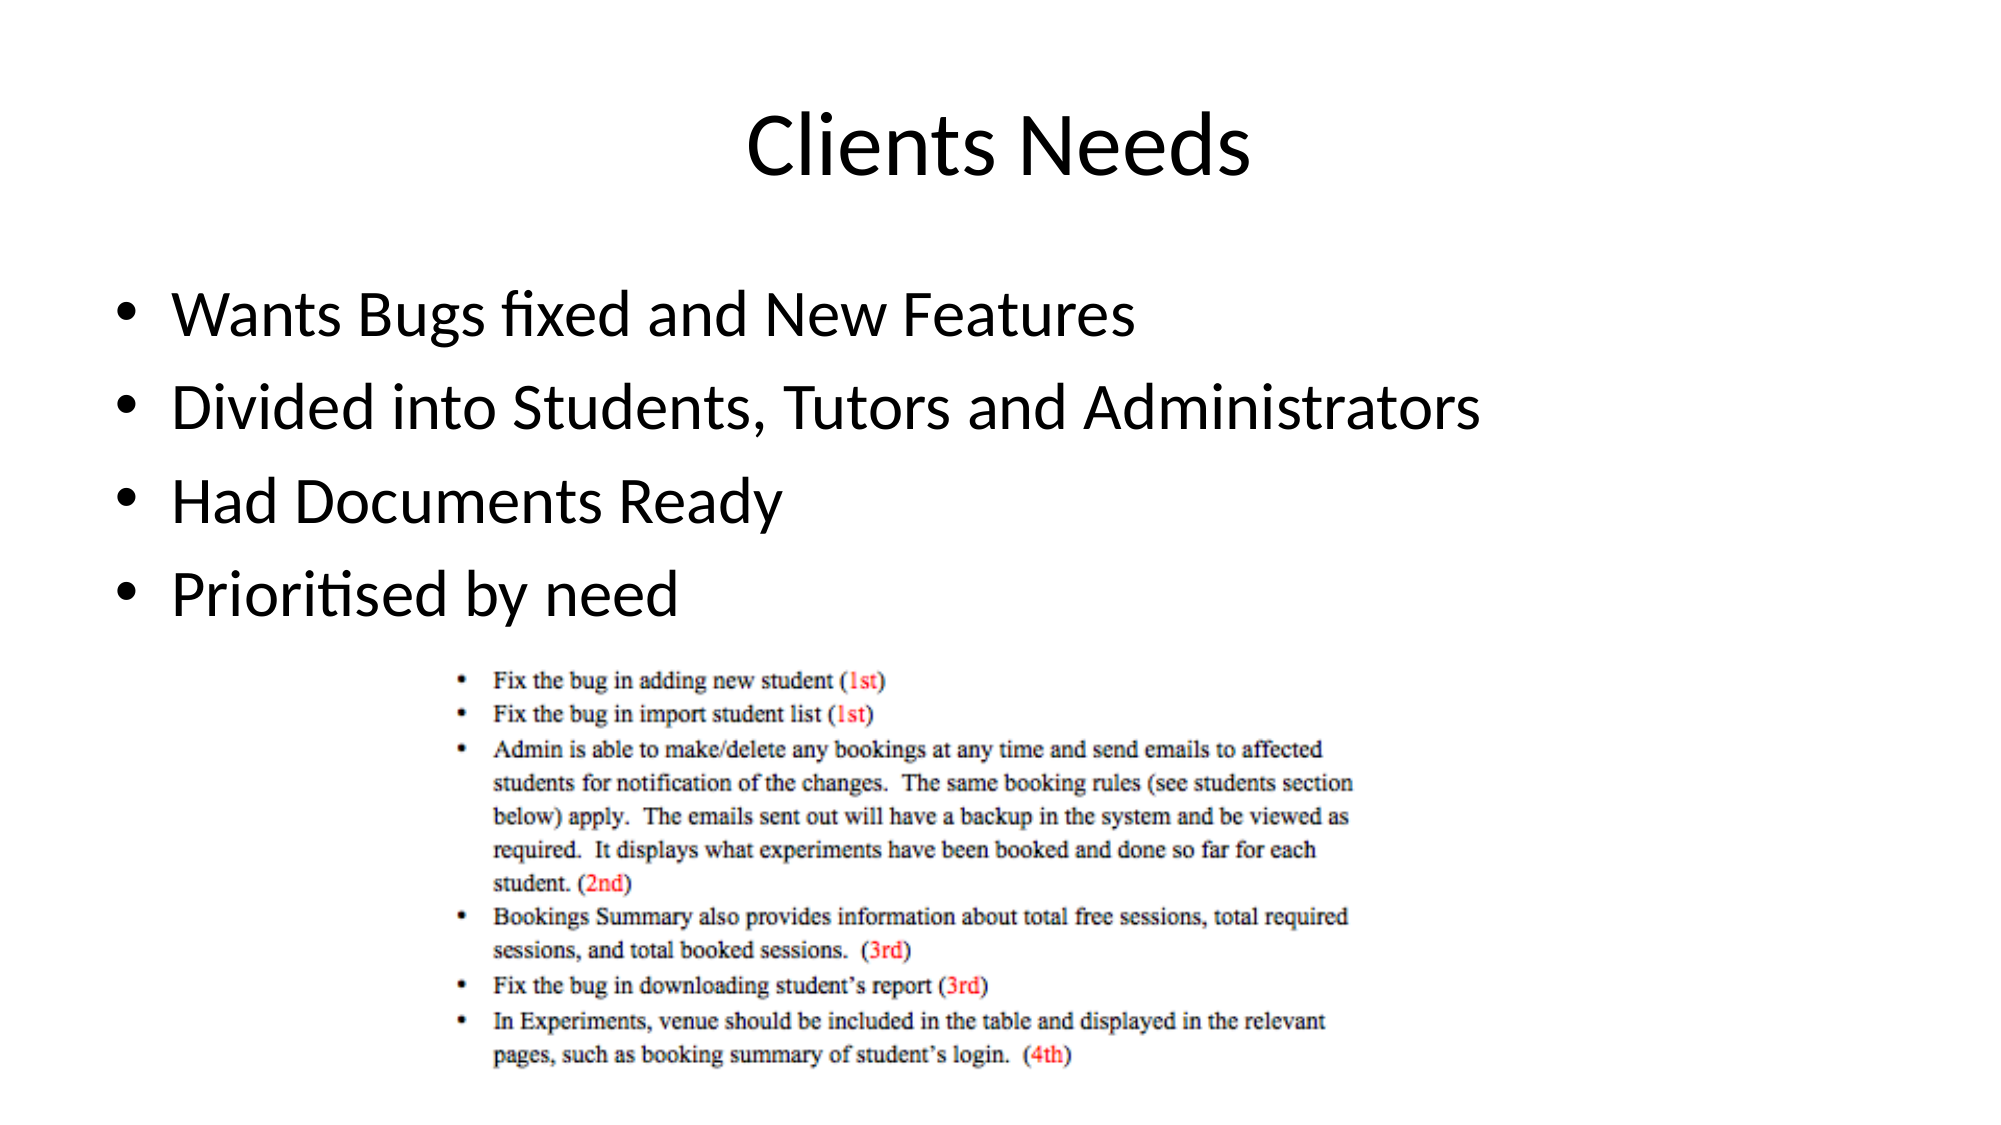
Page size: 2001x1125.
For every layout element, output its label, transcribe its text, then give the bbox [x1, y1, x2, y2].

list Wants Bugs fixed and New Features Divided into Students, Tutors and Administrators Had Documents Ready Prioritised by need [99, 262, 1900, 1005]
title Clients Needs [99, 45, 1900, 233]
picture [398, 664, 1406, 1086]
